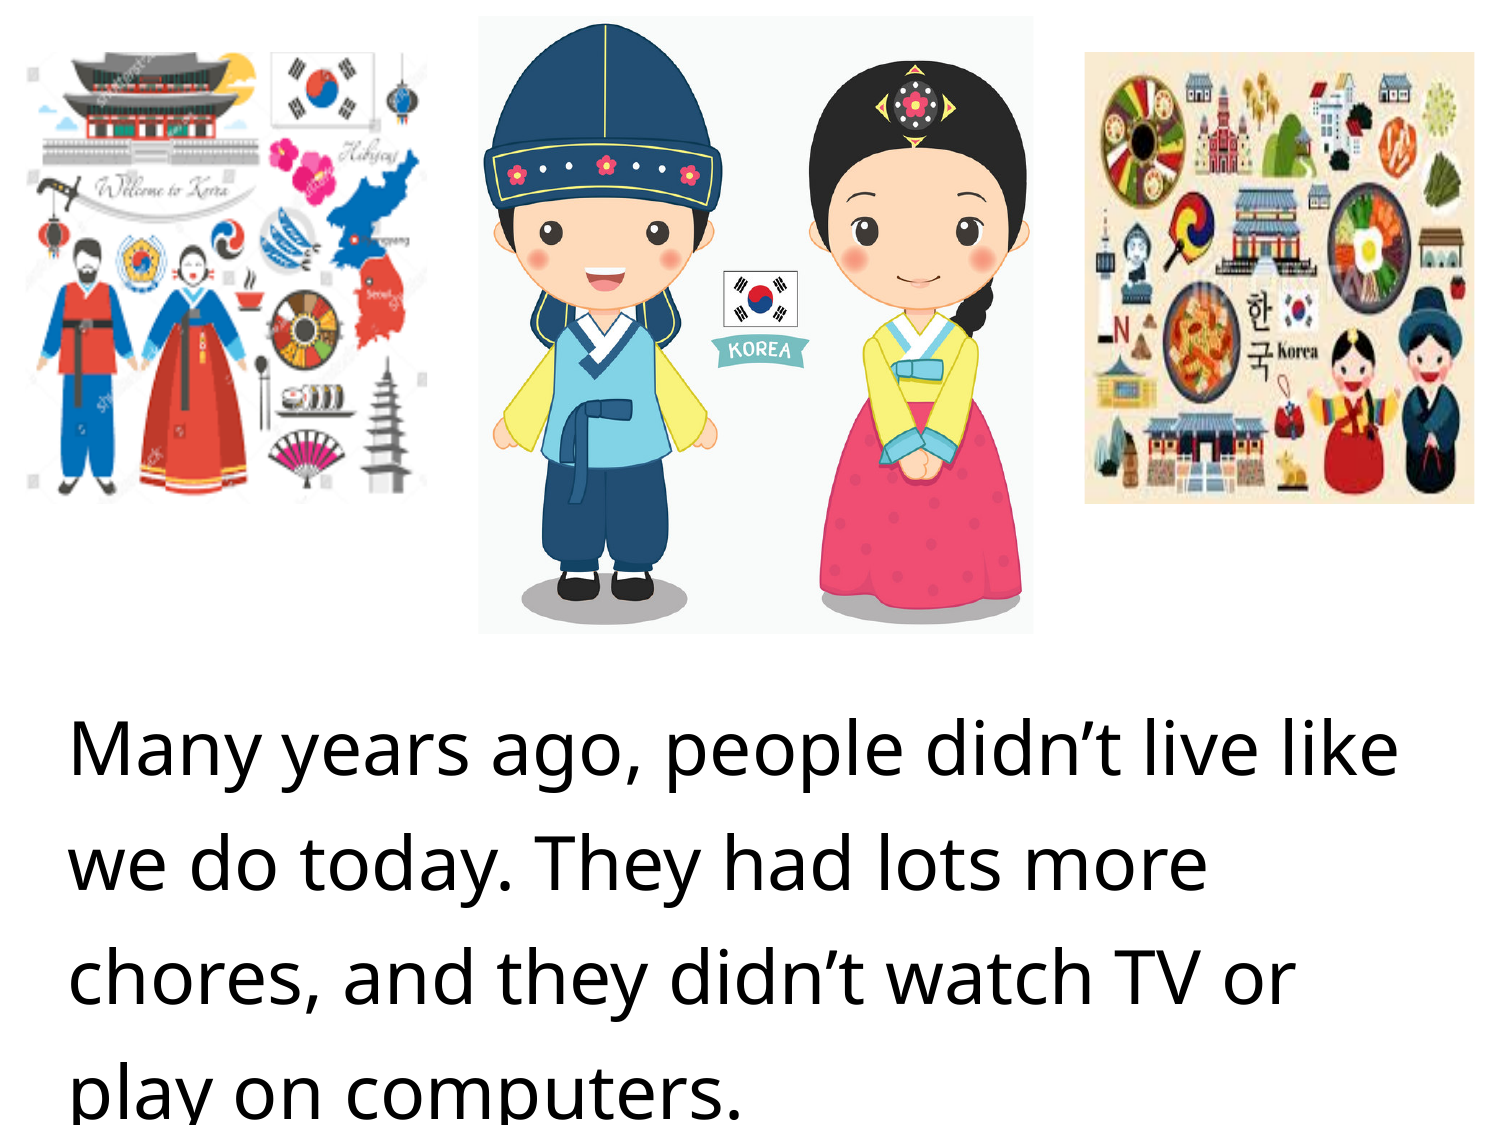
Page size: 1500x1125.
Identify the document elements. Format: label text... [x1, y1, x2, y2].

picture [25, 51, 428, 504]
picture [1084, 51, 1475, 504]
text_box Many years ago, people didn’t live like we do today. They had lots more chores, and they didn’t watch TV or play on computers. [53, 668, 1471, 1125]
picture [478, 16, 1034, 634]
